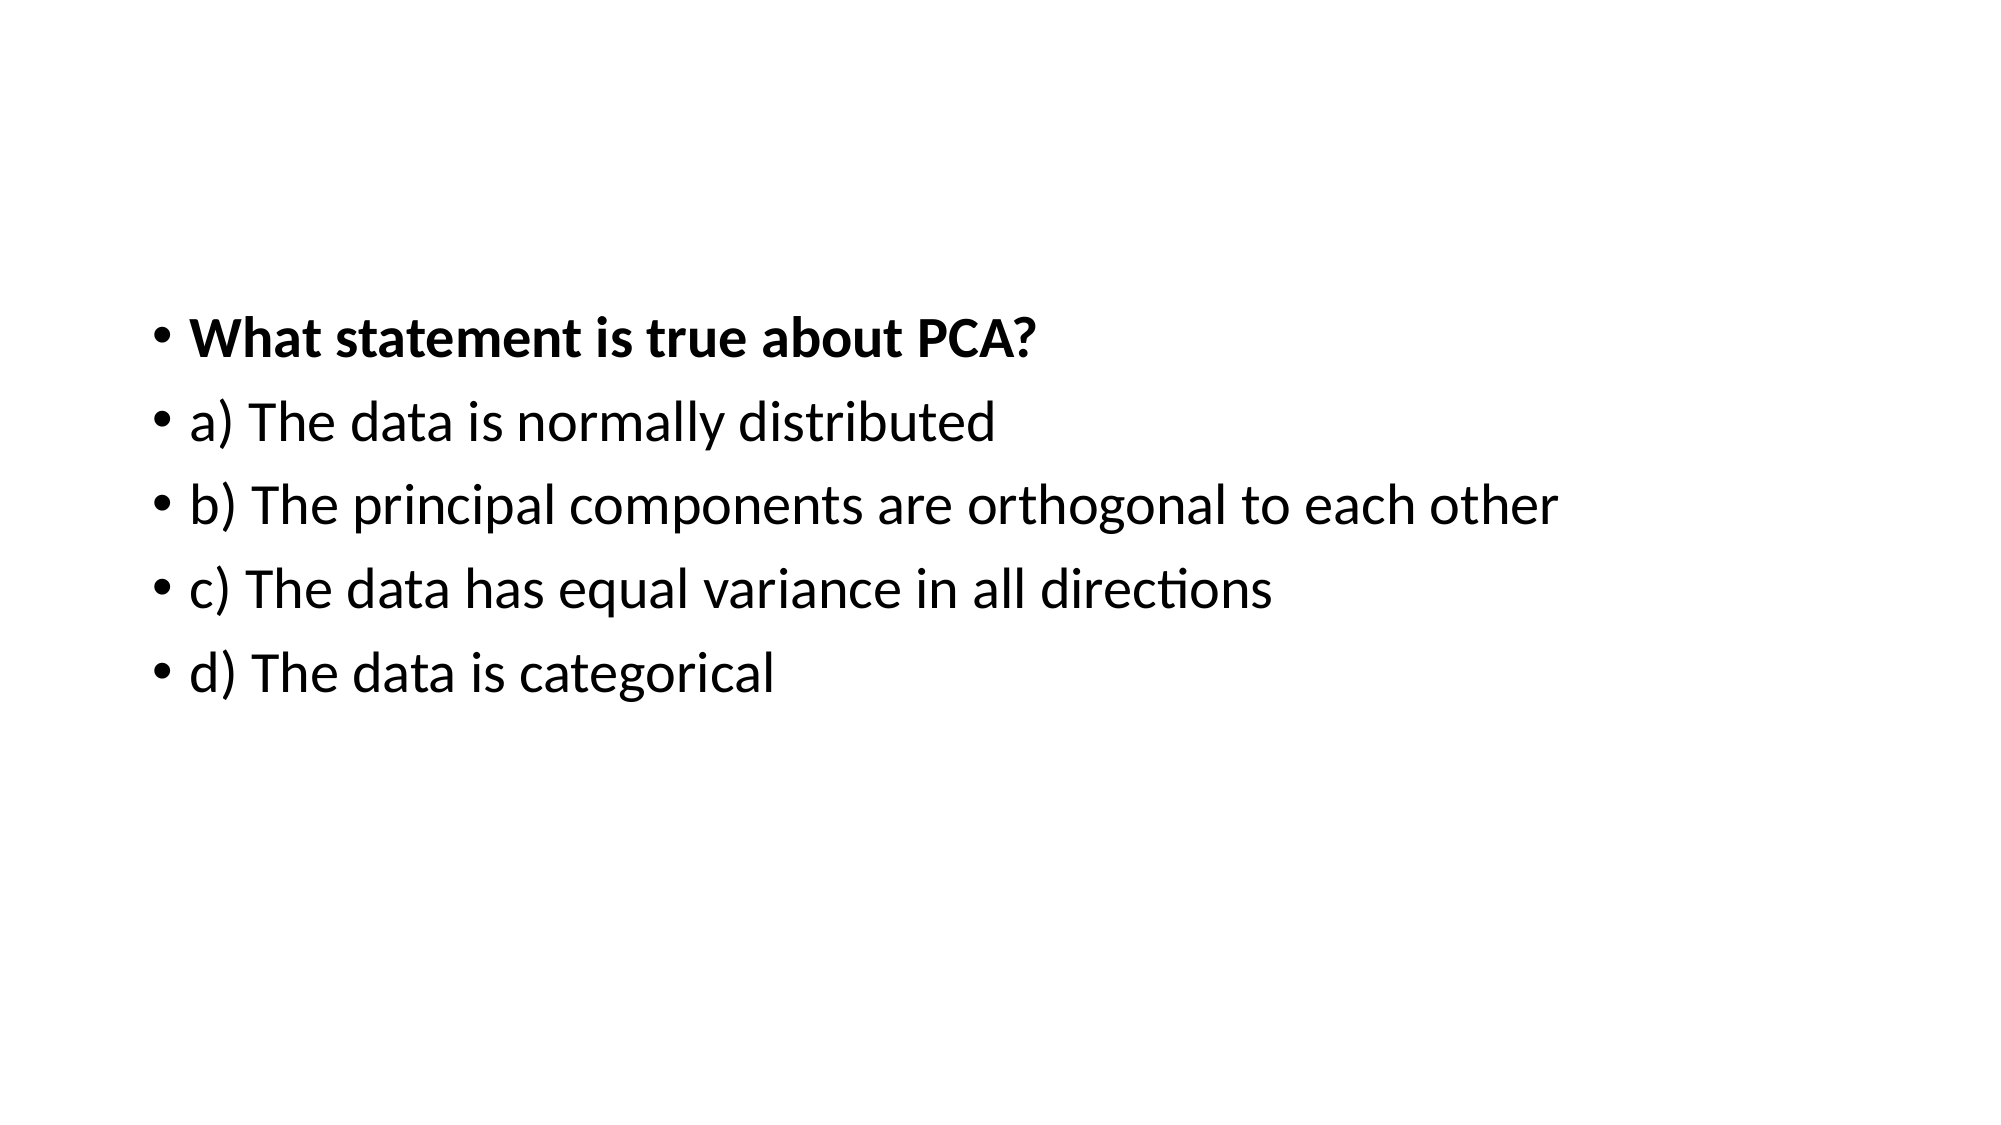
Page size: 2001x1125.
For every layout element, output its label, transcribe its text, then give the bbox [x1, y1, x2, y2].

list What statement is true about PCA? a) The data is normally distributed b) The principal components are orthogonal to each other c) The data has equal variance in all directions d) The data is categorical [137, 299, 1863, 1014]
